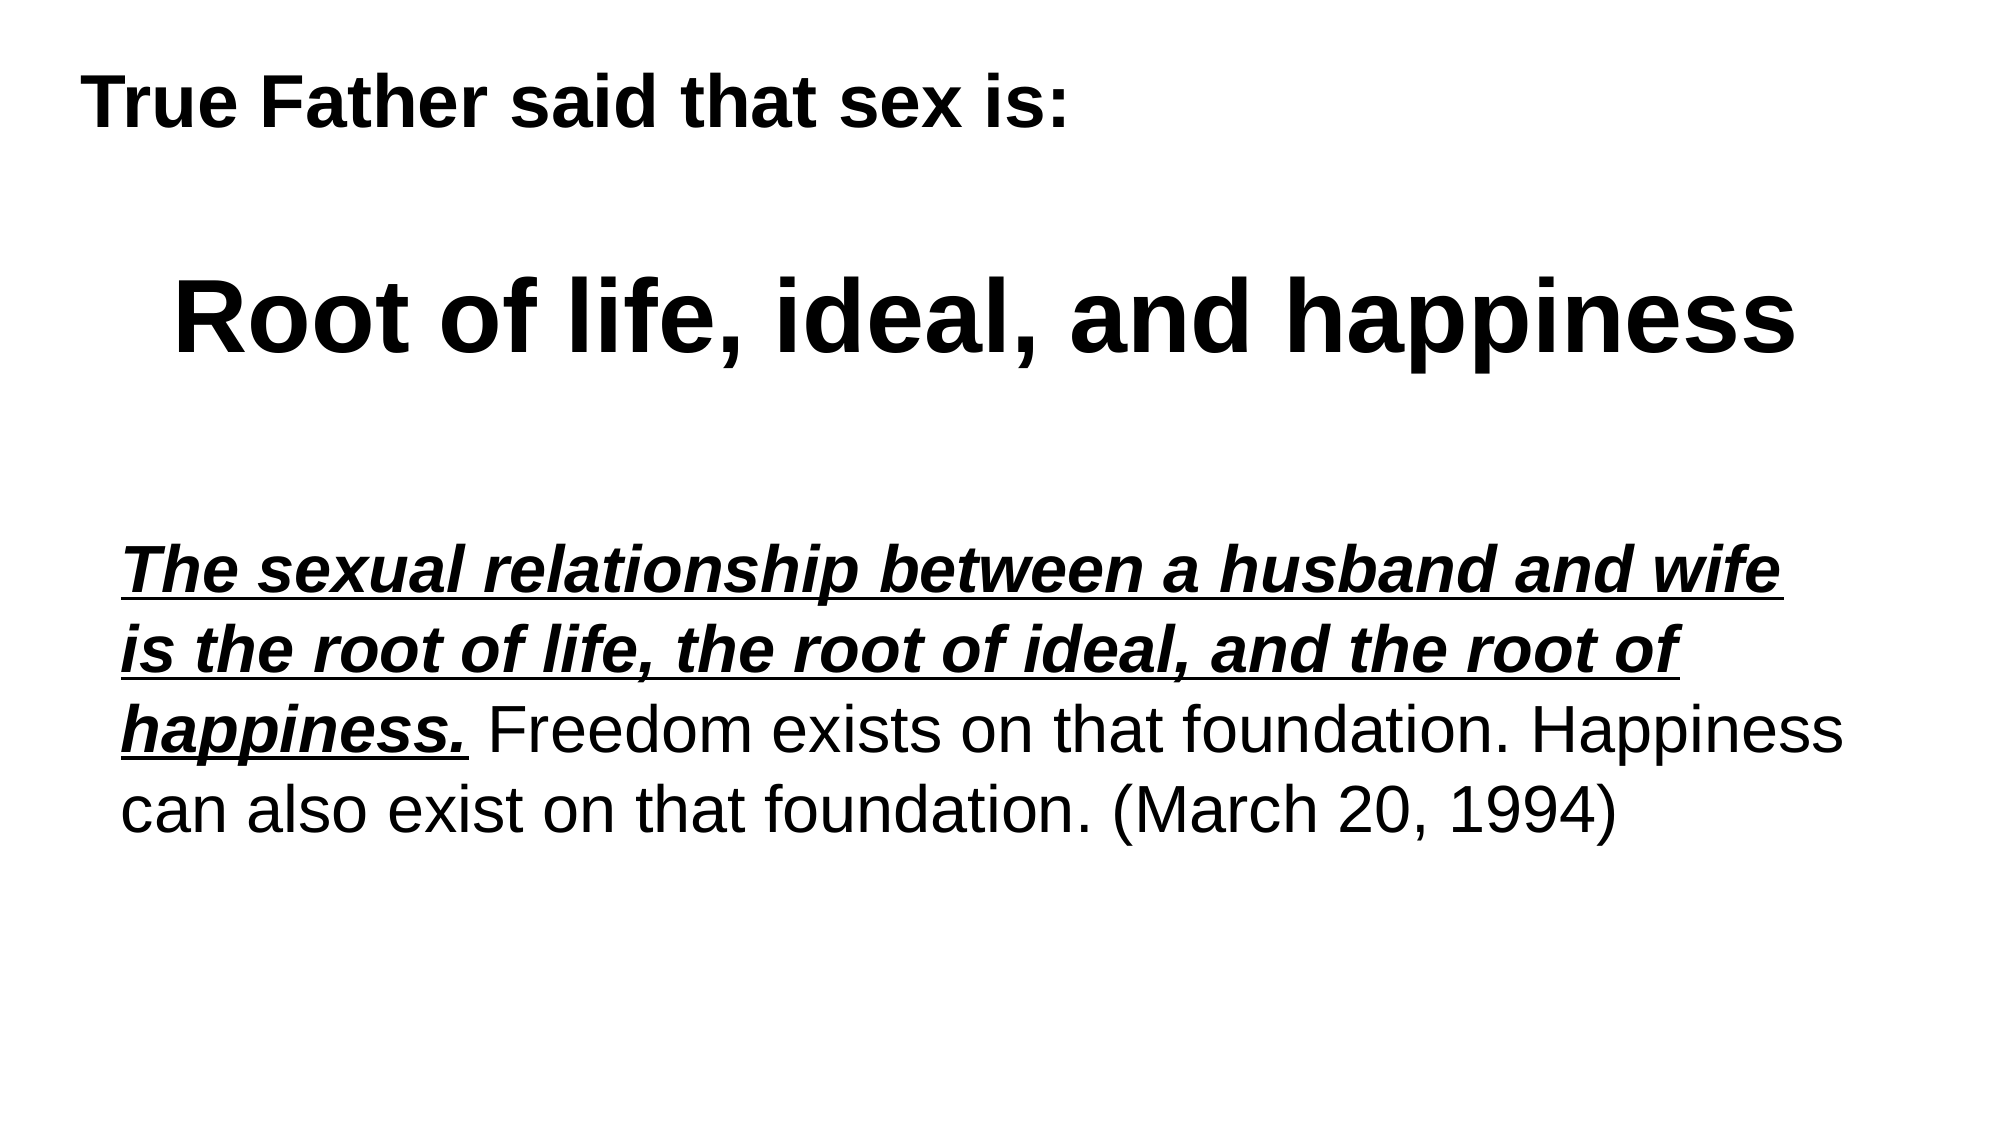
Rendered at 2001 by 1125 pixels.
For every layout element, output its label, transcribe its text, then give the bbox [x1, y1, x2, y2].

text_box Root of life, ideal, and happiness [65, 241, 1909, 381]
text_box The sexual relationship between a husband and wife is the root of life, the root of ideal, and the root of happiness. Freedom exists on that foundation. Happiness can also exist on that foundation. (March 20, 1994) [106, 518, 1868, 854]
text_box True Father said that sex is: [65, 44, 1515, 150]
